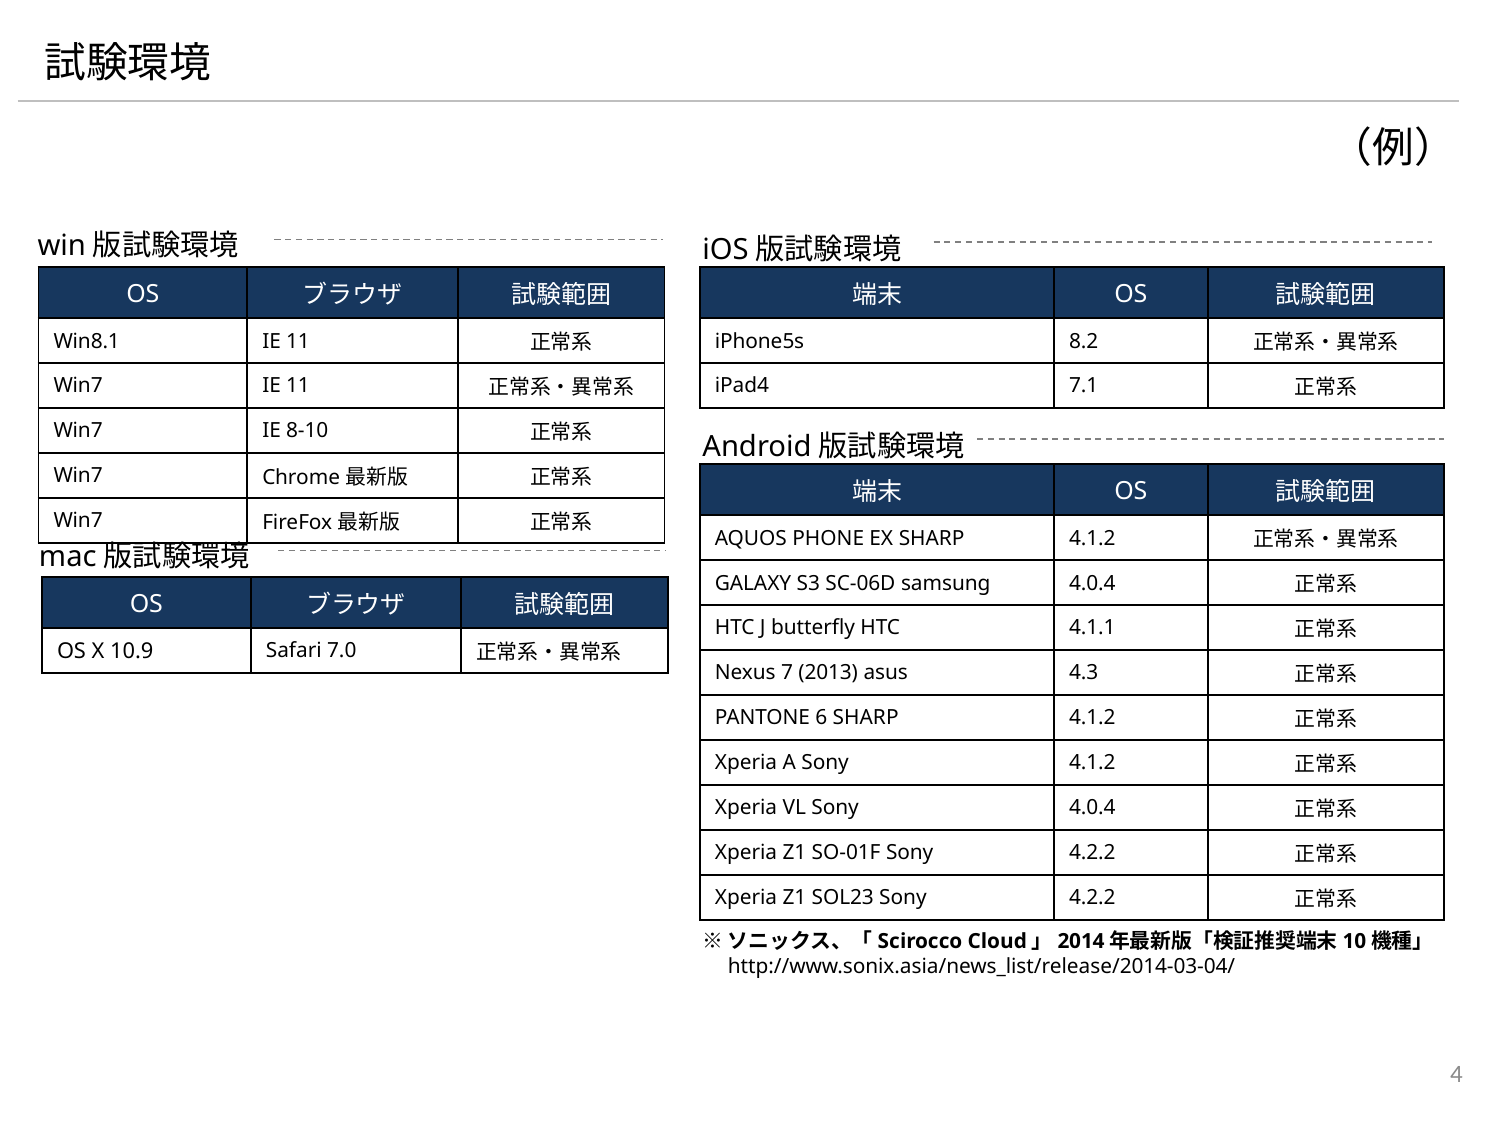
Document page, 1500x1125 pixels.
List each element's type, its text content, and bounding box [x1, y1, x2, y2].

table_cell iPad4 [701, 364, 928, 407]
table_cell 正常系 [459, 319, 664, 362]
table_cell Win7 [39, 409, 246, 452]
table_header ブラウザ [248, 268, 457, 317]
table_cell Xperia Z1 SO-01F Sony [701, 831, 1053, 874]
table_cell 4.2.2 [1055, 831, 1207, 874]
table_header OS [43, 578, 250, 627]
table_cell 正常系 [1209, 606, 1443, 649]
table_cell Win8.1 [39, 319, 246, 362]
table_cell 正常系 [1209, 831, 1443, 874]
table_cell HTC J butterfly HTC [701, 606, 1053, 649]
table_header ブラウザ [252, 578, 460, 627]
table_cell GALAXY S3 SC-06D samsung [701, 561, 1053, 604]
table_cell 4.0.4 [1055, 561, 1207, 604]
table_cell FireFox最新版 [248, 499, 457, 542]
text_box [933, 241, 1445, 439]
table_cell Win7 [39, 499, 246, 518]
table_cell 正常系 [1209, 741, 1443, 784]
table_cell 正常系 [459, 409, 664, 452]
table_header 試験範囲 [459, 268, 664, 317]
table_cell Win7 [39, 364, 246, 407]
table_cell 4.1.2 [1055, 516, 1207, 559]
table_cell IE 11 [248, 319, 457, 362]
table_cell OS X 10.9 [43, 629, 250, 672]
text_box win版試験環境 [22, 208, 330, 279]
table_cell IE 8-10 [248, 409, 457, 452]
table_cell 正常系・異常系 [462, 629, 667, 672]
table_cell 正常系 [1209, 696, 1443, 739]
table_cell Xperia Z1 SOL23 Sony [701, 876, 1053, 919]
table_cell Safari 7.0 [252, 629, 460, 672]
table_cell AQUOS PHONE EX SHARP [701, 516, 1053, 559]
table_cell iPhone5s [701, 319, 928, 362]
table_cell 4.1.1 [1055, 606, 1207, 649]
table_cell 正常系 [1209, 561, 1443, 604]
table_cell 4.1.2 [1055, 741, 1207, 784]
table_cell 4.0.4 [1055, 786, 1207, 829]
text_box iOS版試験環境 [687, 212, 1255, 283]
table_cell 4.3 [1055, 651, 1207, 694]
table_header 試験範囲 [462, 578, 667, 627]
table_header 端末 [701, 465, 1053, 514]
table_cell 正常系 [1209, 786, 1443, 829]
table_cell 正常系 [459, 499, 664, 542]
table_cell 正常系 [1209, 876, 1443, 919]
slide_number 4 [1128, 1042, 1478, 1103]
text_box ※ソニックス、「Scirocco Cloud」2014年最新版「検証推奨端末10機種」 http://www.sonix.asia/news_list/release/2014-03-04/ [687, 920, 1500, 985]
table_cell 正常系 [459, 454, 664, 497]
table_cell 正常系・異常系 [459, 364, 664, 407]
table_cell Xperia A Sony [701, 741, 1053, 784]
table_cell IE 11 [248, 364, 457, 407]
text_box （例） [1175, 113, 1471, 179]
text_box mac版試験環境 [24, 518, 332, 590]
table_header 端末 [701, 268, 928, 317]
table_cell Chrome最新版 [248, 454, 457, 497]
table_cell PANTONE 6 SHARP [701, 696, 1053, 739]
table_header OS [1055, 465, 1207, 514]
table_header OS [39, 268, 246, 317]
text_box Android版試験環境 [687, 409, 1255, 480]
table_header 試験範囲 [1209, 465, 1443, 514]
table_cell 正常系・異常系 [1209, 516, 1443, 559]
table_cell Win7 [39, 454, 246, 497]
table_cell 4.1.2 [1055, 696, 1207, 739]
table_cell Xperia VL Sony [701, 786, 1053, 829]
table_cell 4.2.2 [1055, 876, 1207, 919]
table_cell 正常系 [1209, 651, 1443, 694]
title 試験環境 [29, 19, 1471, 102]
table_cell Nexus 7 (2013) asus [701, 651, 1053, 694]
